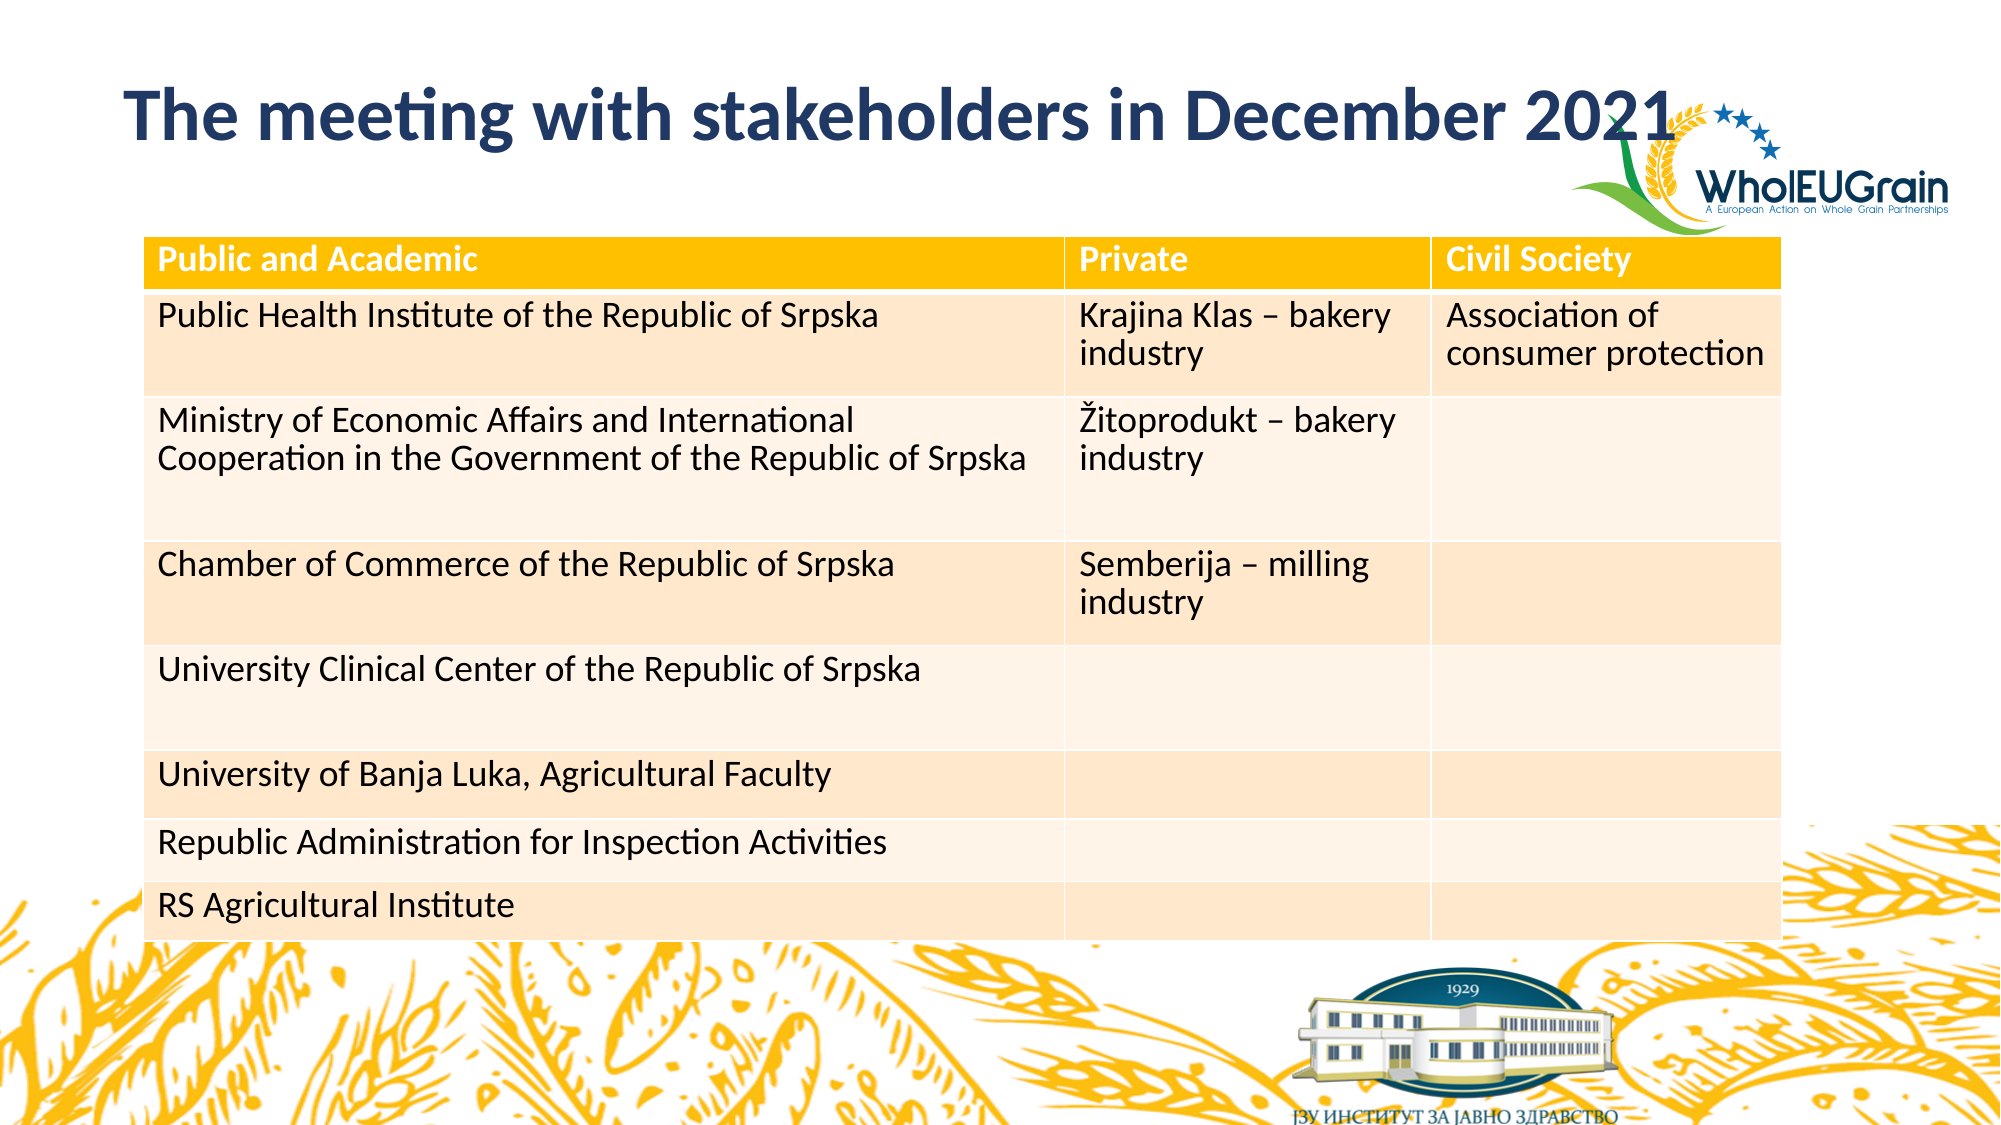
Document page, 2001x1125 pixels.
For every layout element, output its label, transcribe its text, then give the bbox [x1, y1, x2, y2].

table_cell [1432, 542, 1781, 645]
table_cell RS Agricultural Institute [144, 882, 1064, 940]
table_cell [1065, 820, 1430, 881]
table_cell [1432, 820, 1781, 881]
subtitle [142, 942, 1757, 1110]
table_header Civil Society [1432, 237, 1781, 289]
table_cell Republic Administration for Inspection Activities [144, 820, 1064, 881]
table_cell Semberija – milling industry [1065, 542, 1430, 645]
table_header Public and Academic [144, 237, 1064, 289]
table_cell [1432, 398, 1781, 540]
table_cell Žitoprodukt – bakery industry [1065, 398, 1430, 540]
table_cell [1065, 882, 1430, 940]
table_cell [1432, 751, 1781, 818]
table_cell Public Health Institute of the Republic of Srpska [144, 295, 1064, 396]
table_cell Chamber of Commerce of the Republic of Srpska [144, 542, 1064, 645]
table_cell Krajina Klas – bakery industry [1065, 295, 1430, 396]
table_cell Association of consumer protection [1432, 295, 1781, 396]
title The meeting with stakeholders in December 2021 [108, 0, 1782, 165]
picture [1558, 94, 1962, 243]
table_cell [1065, 751, 1430, 818]
picture [0, 825, 2000, 1125]
table_cell [1432, 882, 1781, 940]
table_cell [1432, 646, 1781, 749]
table_cell Ministry of Economic Affairs and International Cooperation in the Government of the Republic of Srpska [144, 398, 1064, 540]
table_cell [1065, 646, 1430, 749]
table_cell University of Banja Luka, Agricultural Faculty [144, 751, 1064, 818]
table_cell University Clinical Center of the Republic of Srpska [144, 646, 1064, 749]
table_header Private [1065, 237, 1430, 289]
